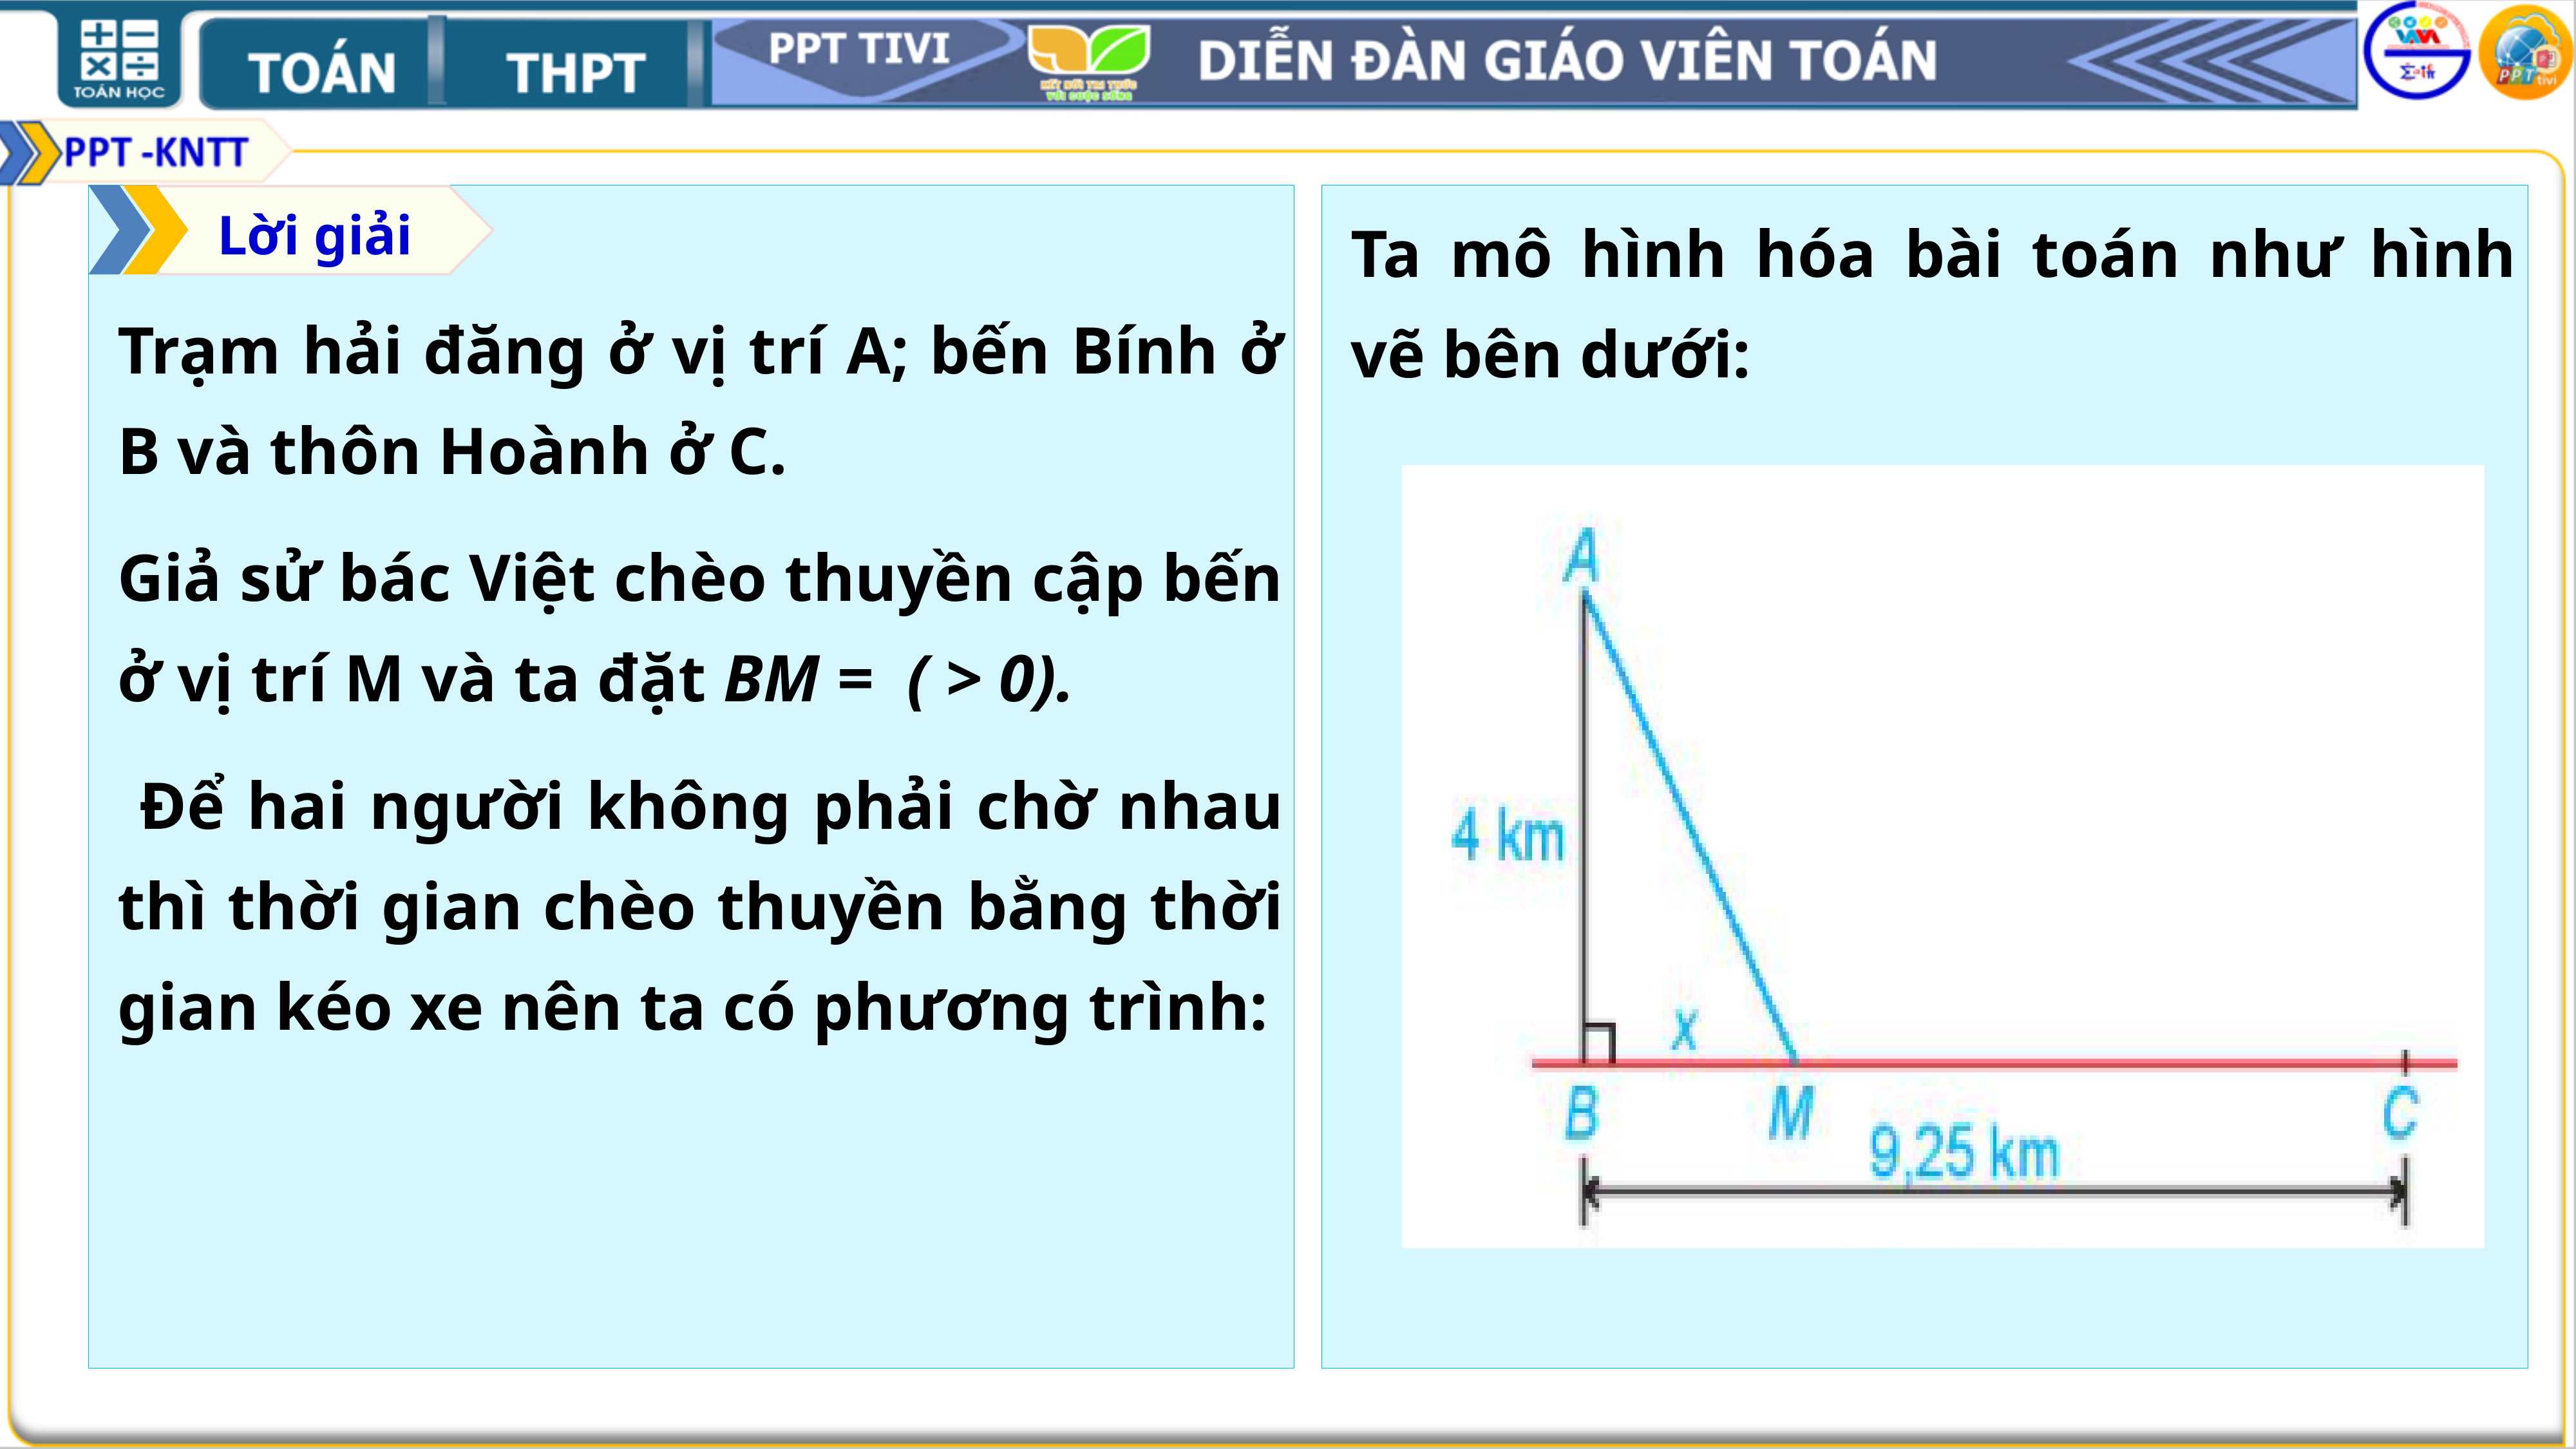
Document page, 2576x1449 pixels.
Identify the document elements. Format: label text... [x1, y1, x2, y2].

text_box Ta mô hình hóa bài toán như hình vẽ bên dưới: [1321, 185, 2528, 1368]
picture [0, 1, 2576, 1449]
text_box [88, 185, 499, 283]
